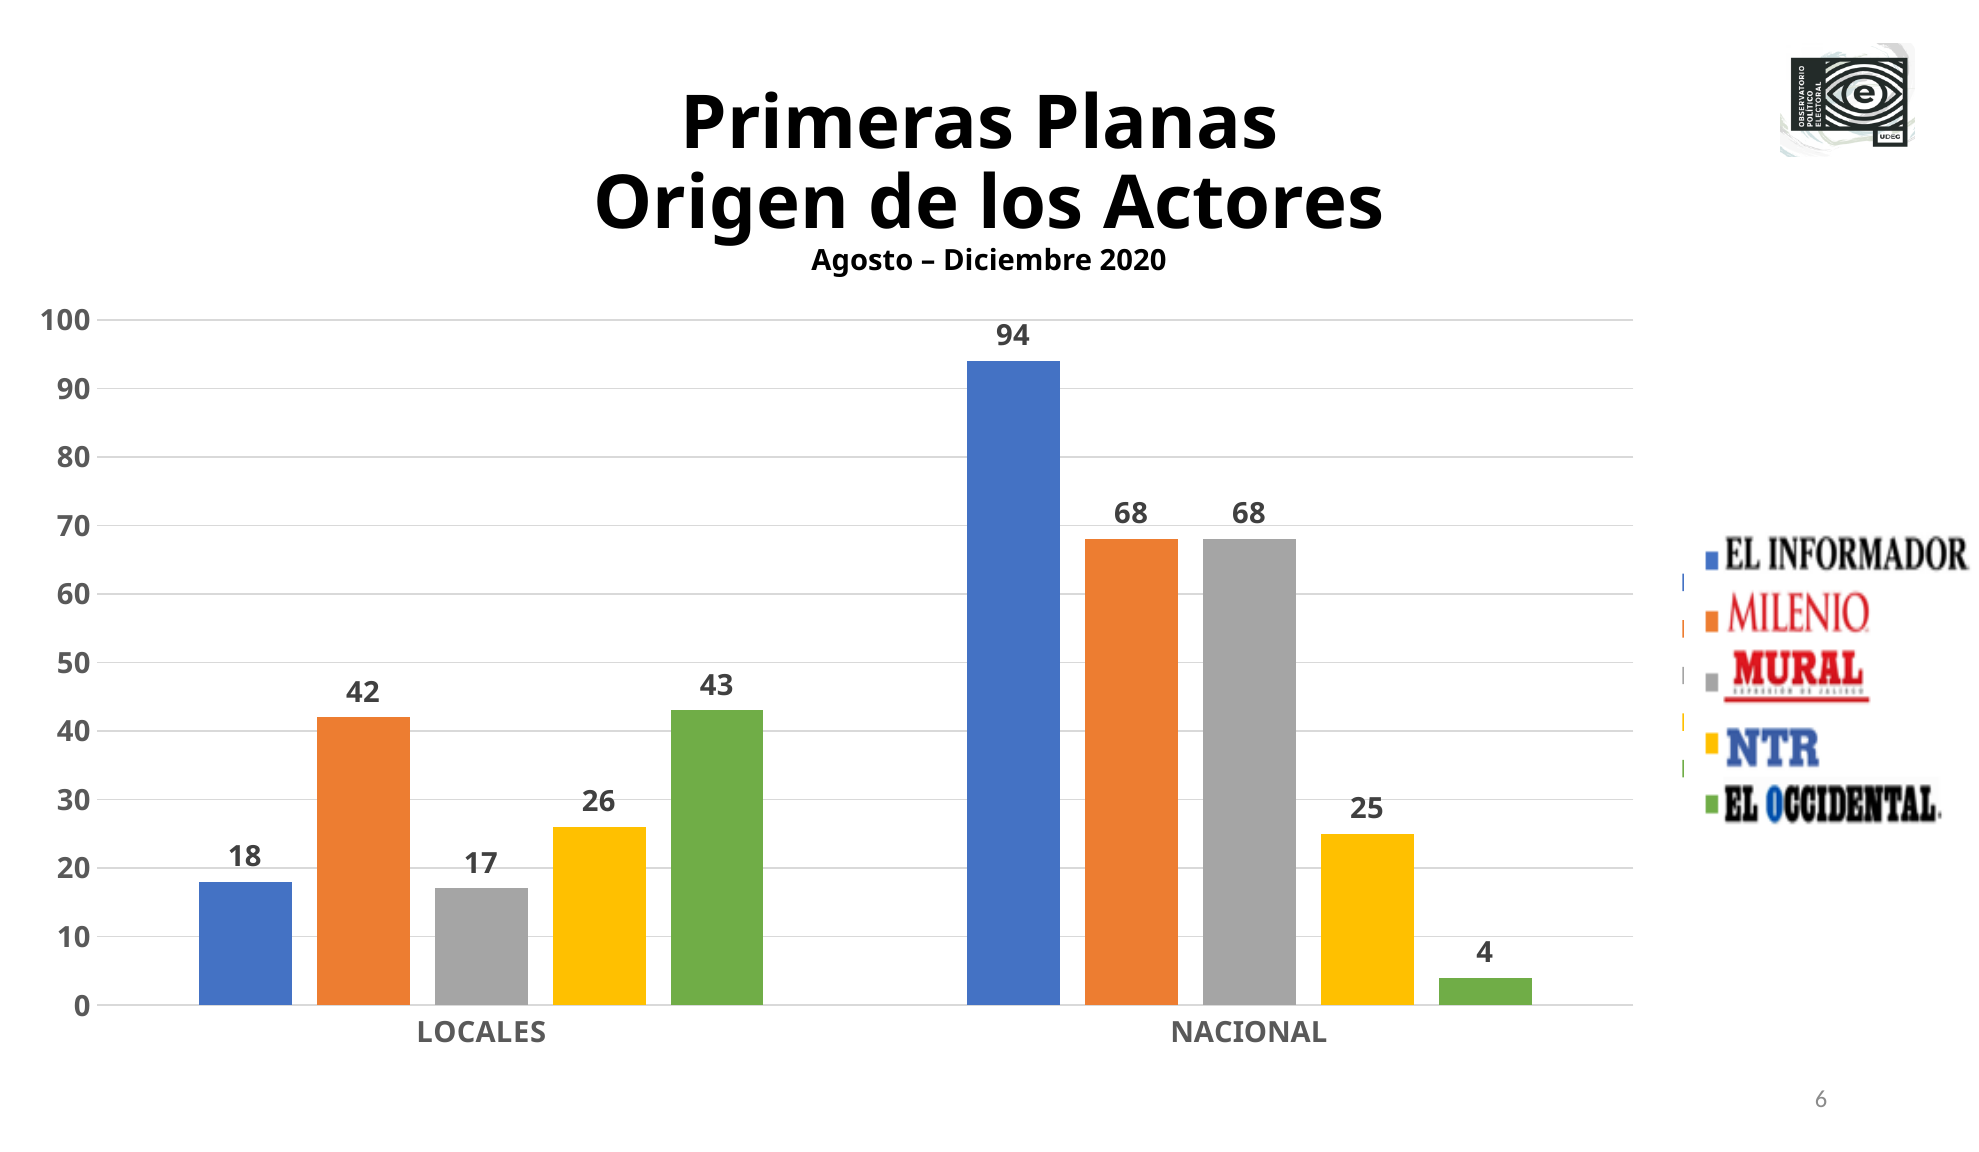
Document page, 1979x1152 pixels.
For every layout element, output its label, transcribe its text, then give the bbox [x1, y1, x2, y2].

chart [0, 283, 1979, 1068]
picture [1780, 43, 1915, 157]
title Primeras Planas Origen de los Actores Agosto – Diciembre 2020 [136, 61, 1843, 283]
slide_number 6 [1397, 1068, 1843, 1129]
